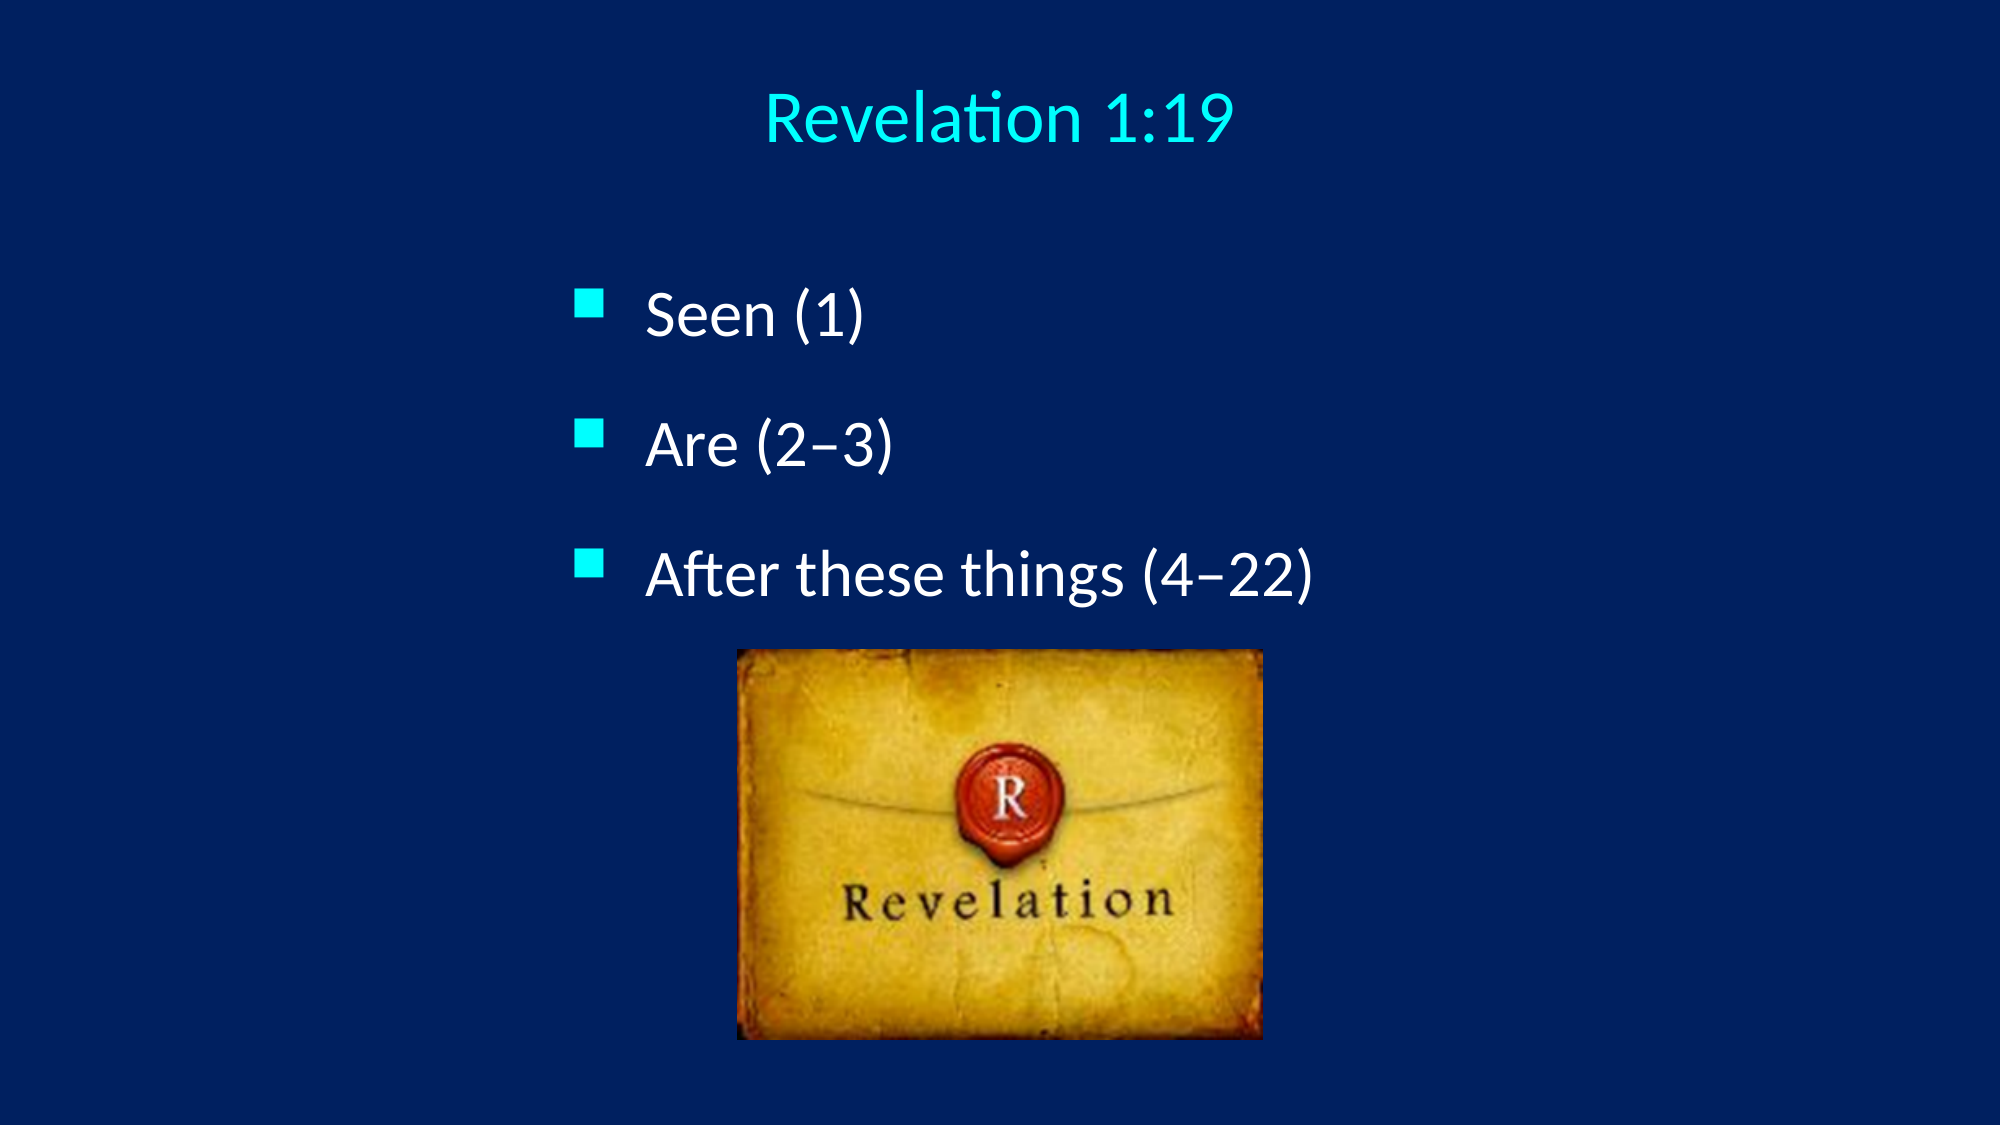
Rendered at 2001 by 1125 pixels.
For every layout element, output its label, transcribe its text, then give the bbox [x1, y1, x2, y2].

picture [737, 649, 1263, 1041]
title Revelation 1:19 [362, 37, 1638, 188]
list Seen (1) Are (2–3) After these things (4–22) [555, 262, 1445, 676]
